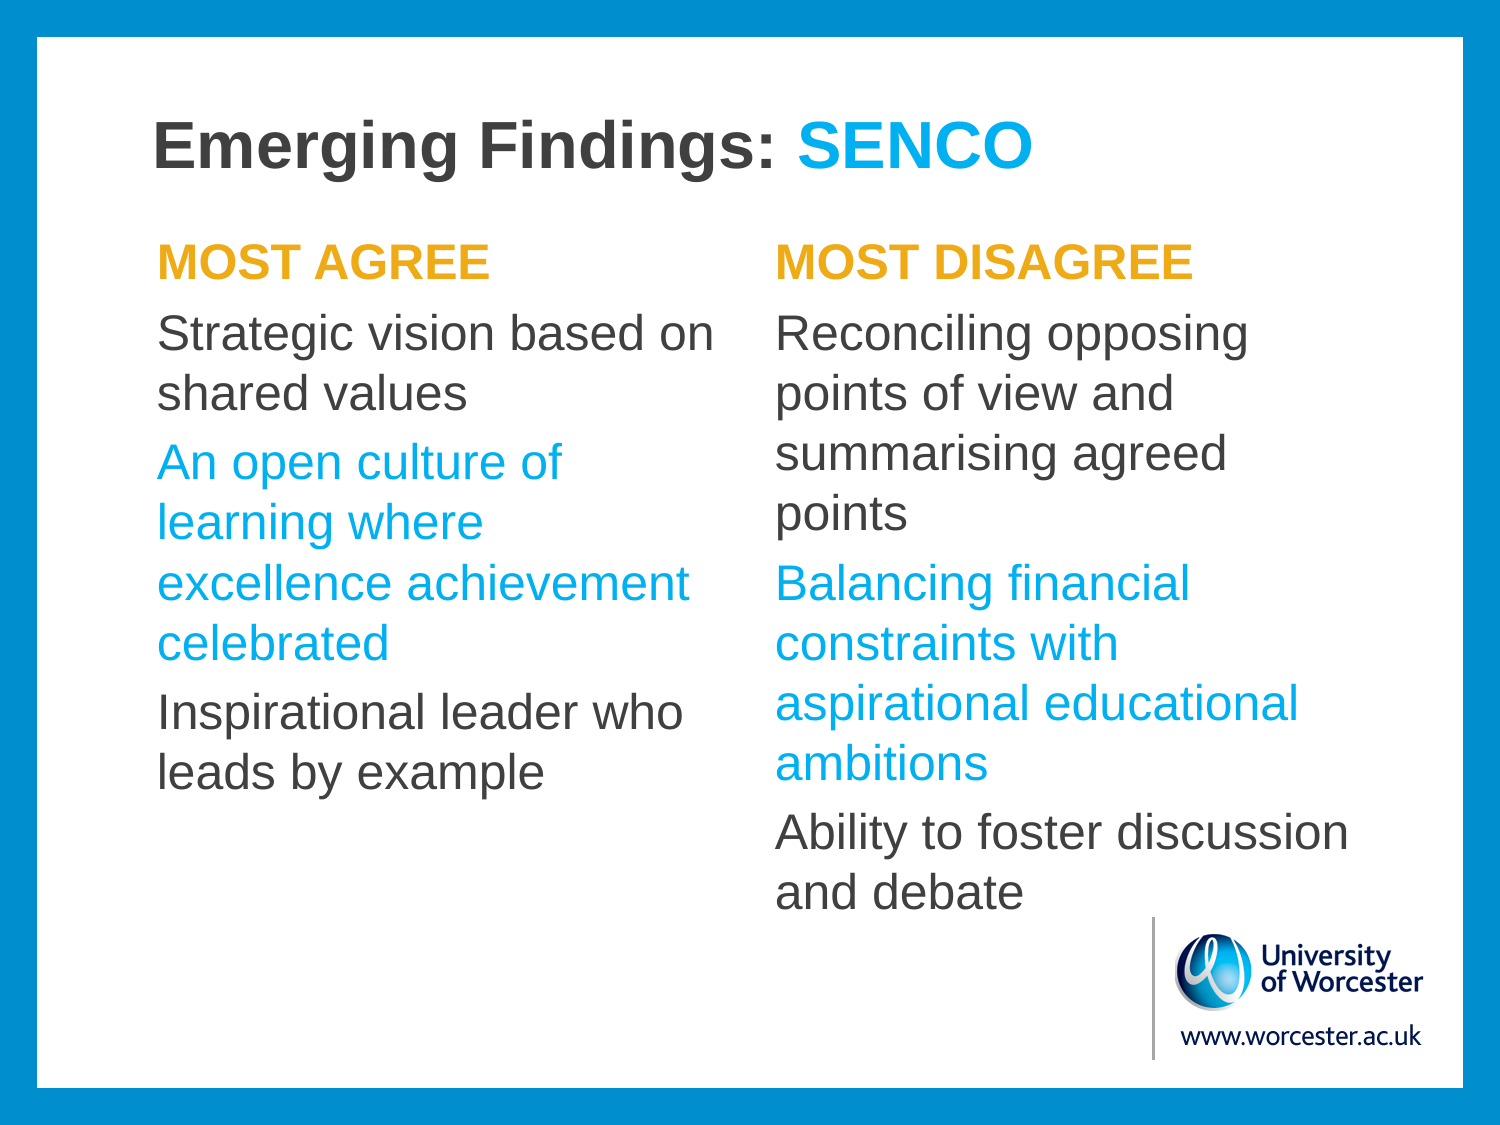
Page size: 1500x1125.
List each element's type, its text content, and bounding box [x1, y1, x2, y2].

title Emerging Findings: SENCO [137, 12, 1392, 190]
list MOST AGREE Strategic vision based on shared values An open culture of learning where excellence achievement celebrated Inspirational leader who leads by example MOST DISAGREE Reconciling opposing points of view and summarising agreed points Balancing financial constraints with aspirational educational ambitions Ability to foster discussion and debate [141, 222, 1367, 948]
picture [1175, 932, 1424, 1057]
